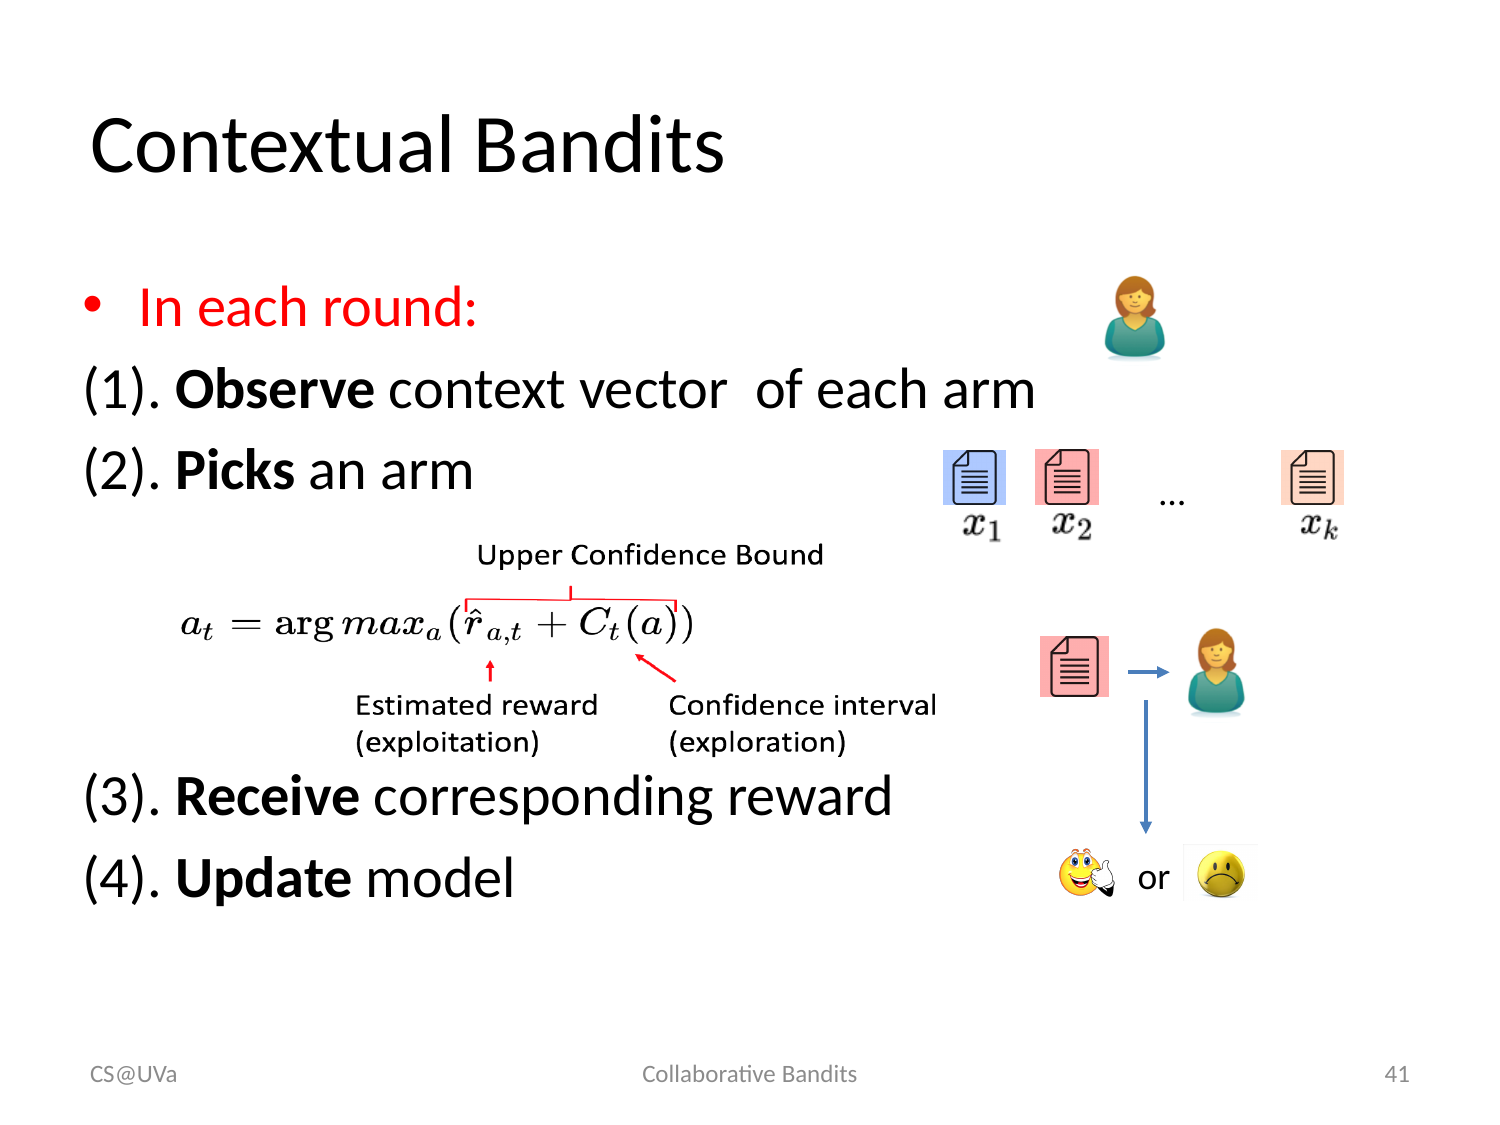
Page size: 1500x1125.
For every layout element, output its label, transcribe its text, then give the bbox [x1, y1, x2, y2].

picture [164, 449, 1012, 768]
picture [1058, 848, 1115, 897]
text_box or [1122, 844, 1180, 905]
picture [1034, 448, 1103, 543]
title Contextual Bandits [75, 45, 1425, 233]
picture [1281, 449, 1346, 540]
picture [1039, 636, 1109, 697]
picture [1177, 625, 1259, 723]
footer Collaborative Bandits [512, 1042, 988, 1103]
picture [1182, 844, 1259, 901]
slide_number CS@UVa [75, 1042, 425, 1103]
slide_number 40 [1074, 1042, 1425, 1103]
text_box … [1144, 460, 1263, 521]
picture [1094, 272, 1179, 366]
